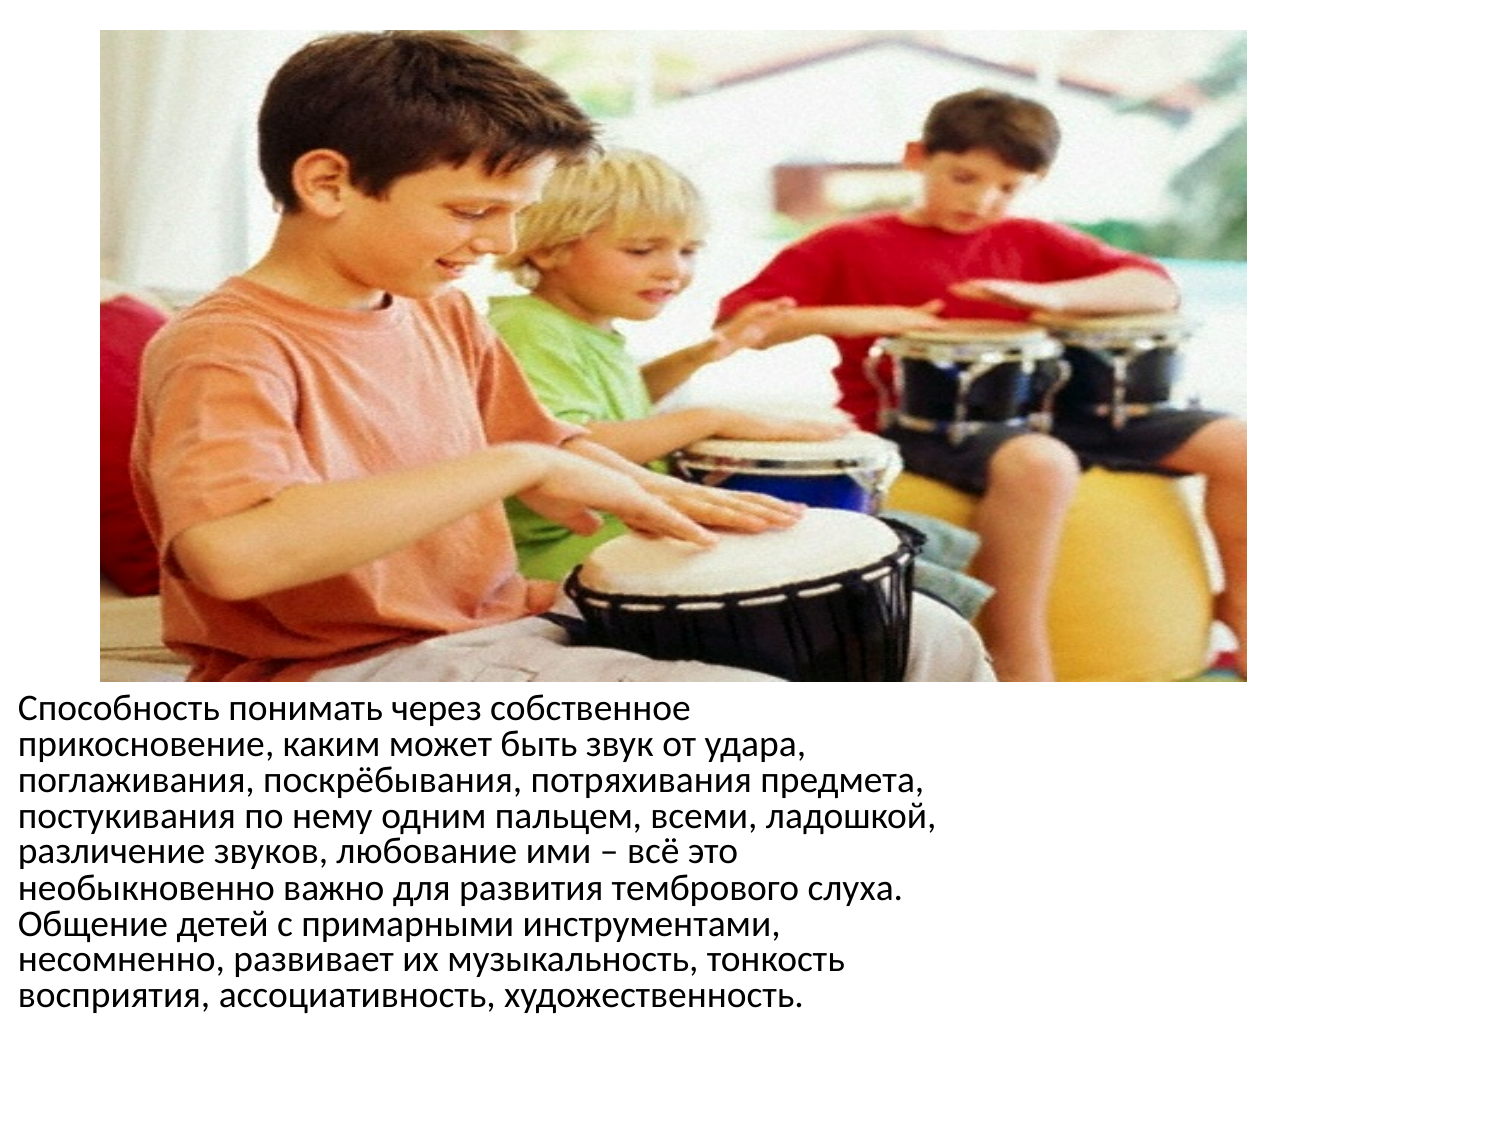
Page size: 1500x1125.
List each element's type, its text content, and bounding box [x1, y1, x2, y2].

list Способность понимать через собственное прикосновение, каким может быть звук от удара, поглаживания, поскрёбывания, потряхивания предмета, постукивания по нему одним пальцем, всеми, ладошкой, различение звуков, любование ими – всё это необыкновенно важно для развития тембрового слуха. Общение детей с примарными инструментами, несомненно, развивает их музыкальность, тонкость восприятия, ассоциативность, художественность. [0, 691, 963, 1034]
picture [100, 30, 1247, 682]
